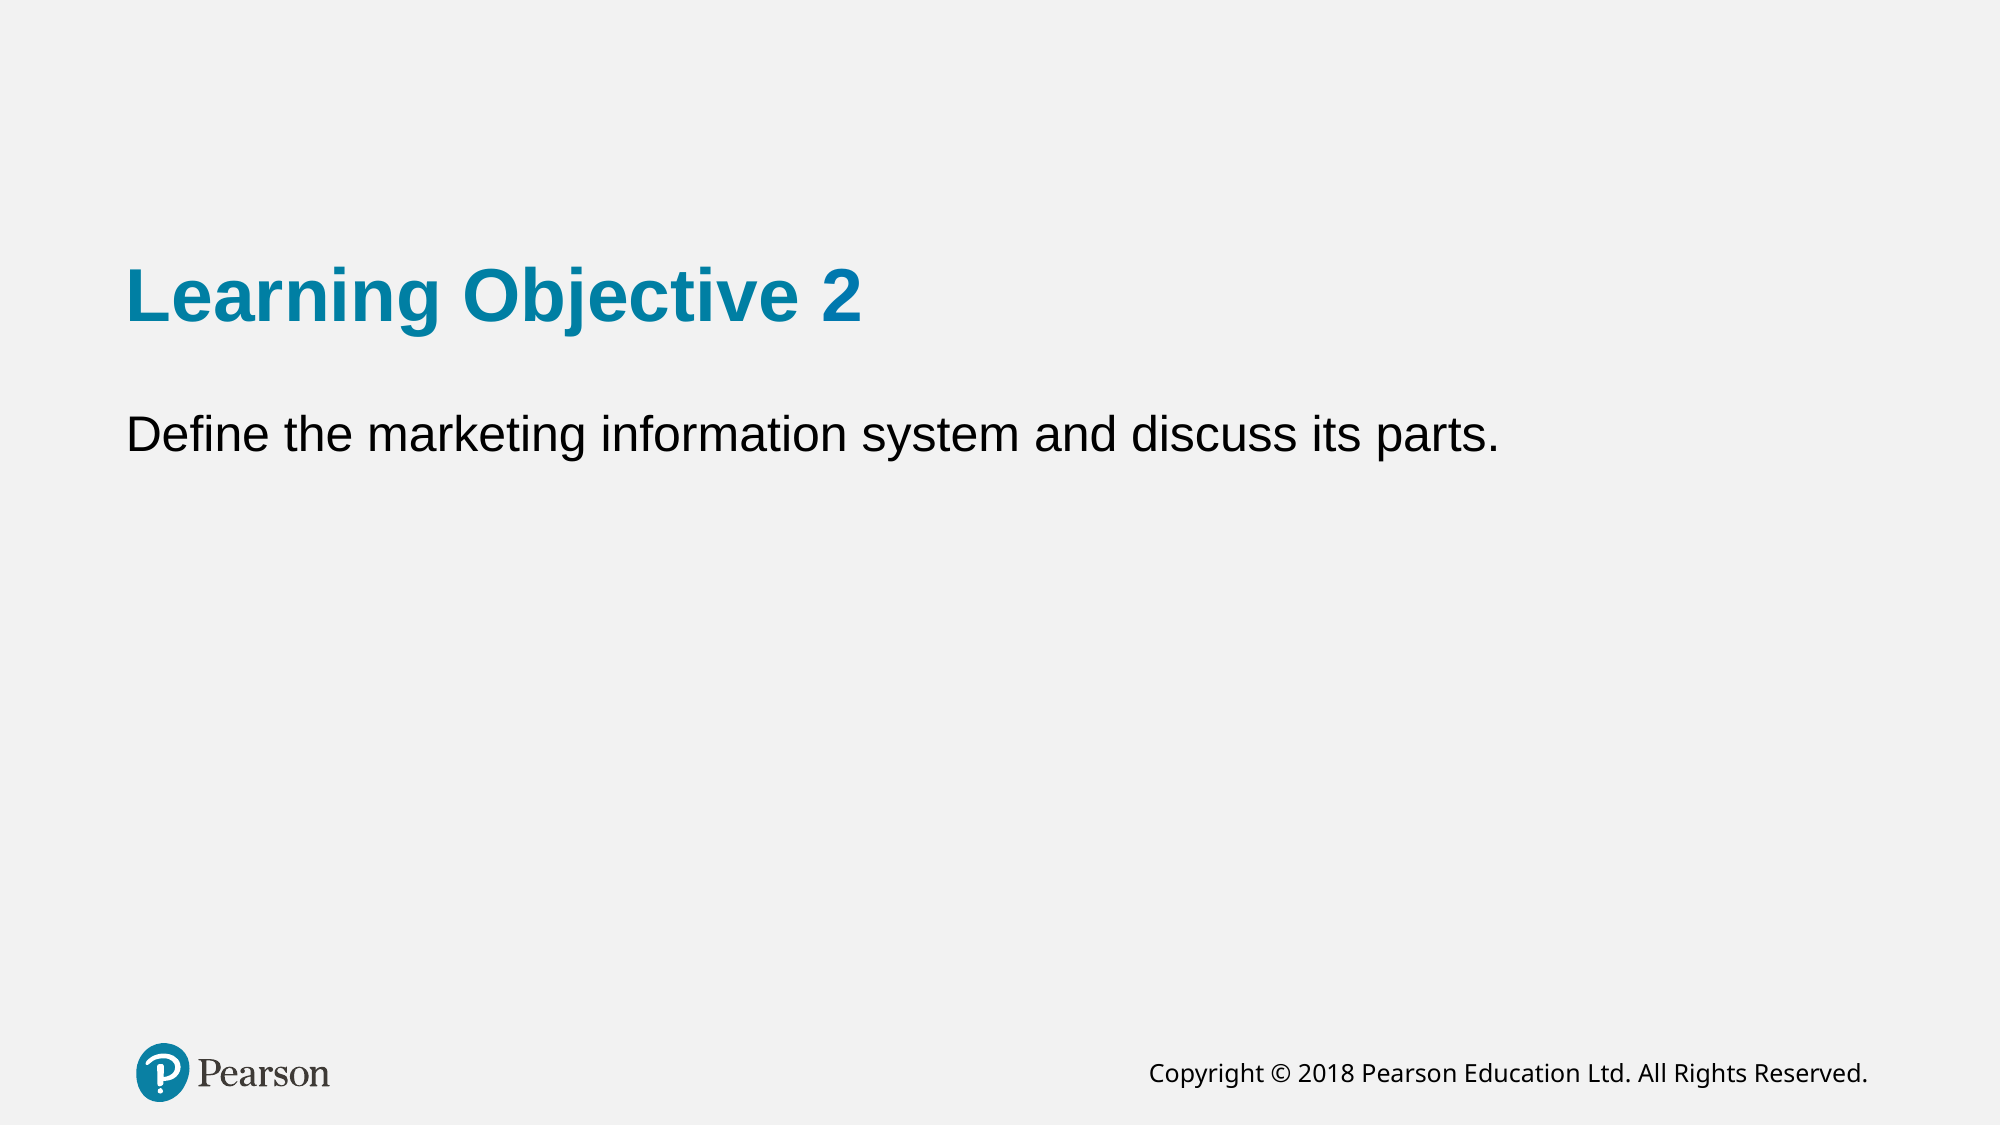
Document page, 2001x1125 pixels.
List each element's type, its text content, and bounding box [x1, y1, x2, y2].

list Define the marketing information system and discuss its parts. [110, 386, 1896, 604]
title Learning Objective 2 [110, 251, 1902, 343]
